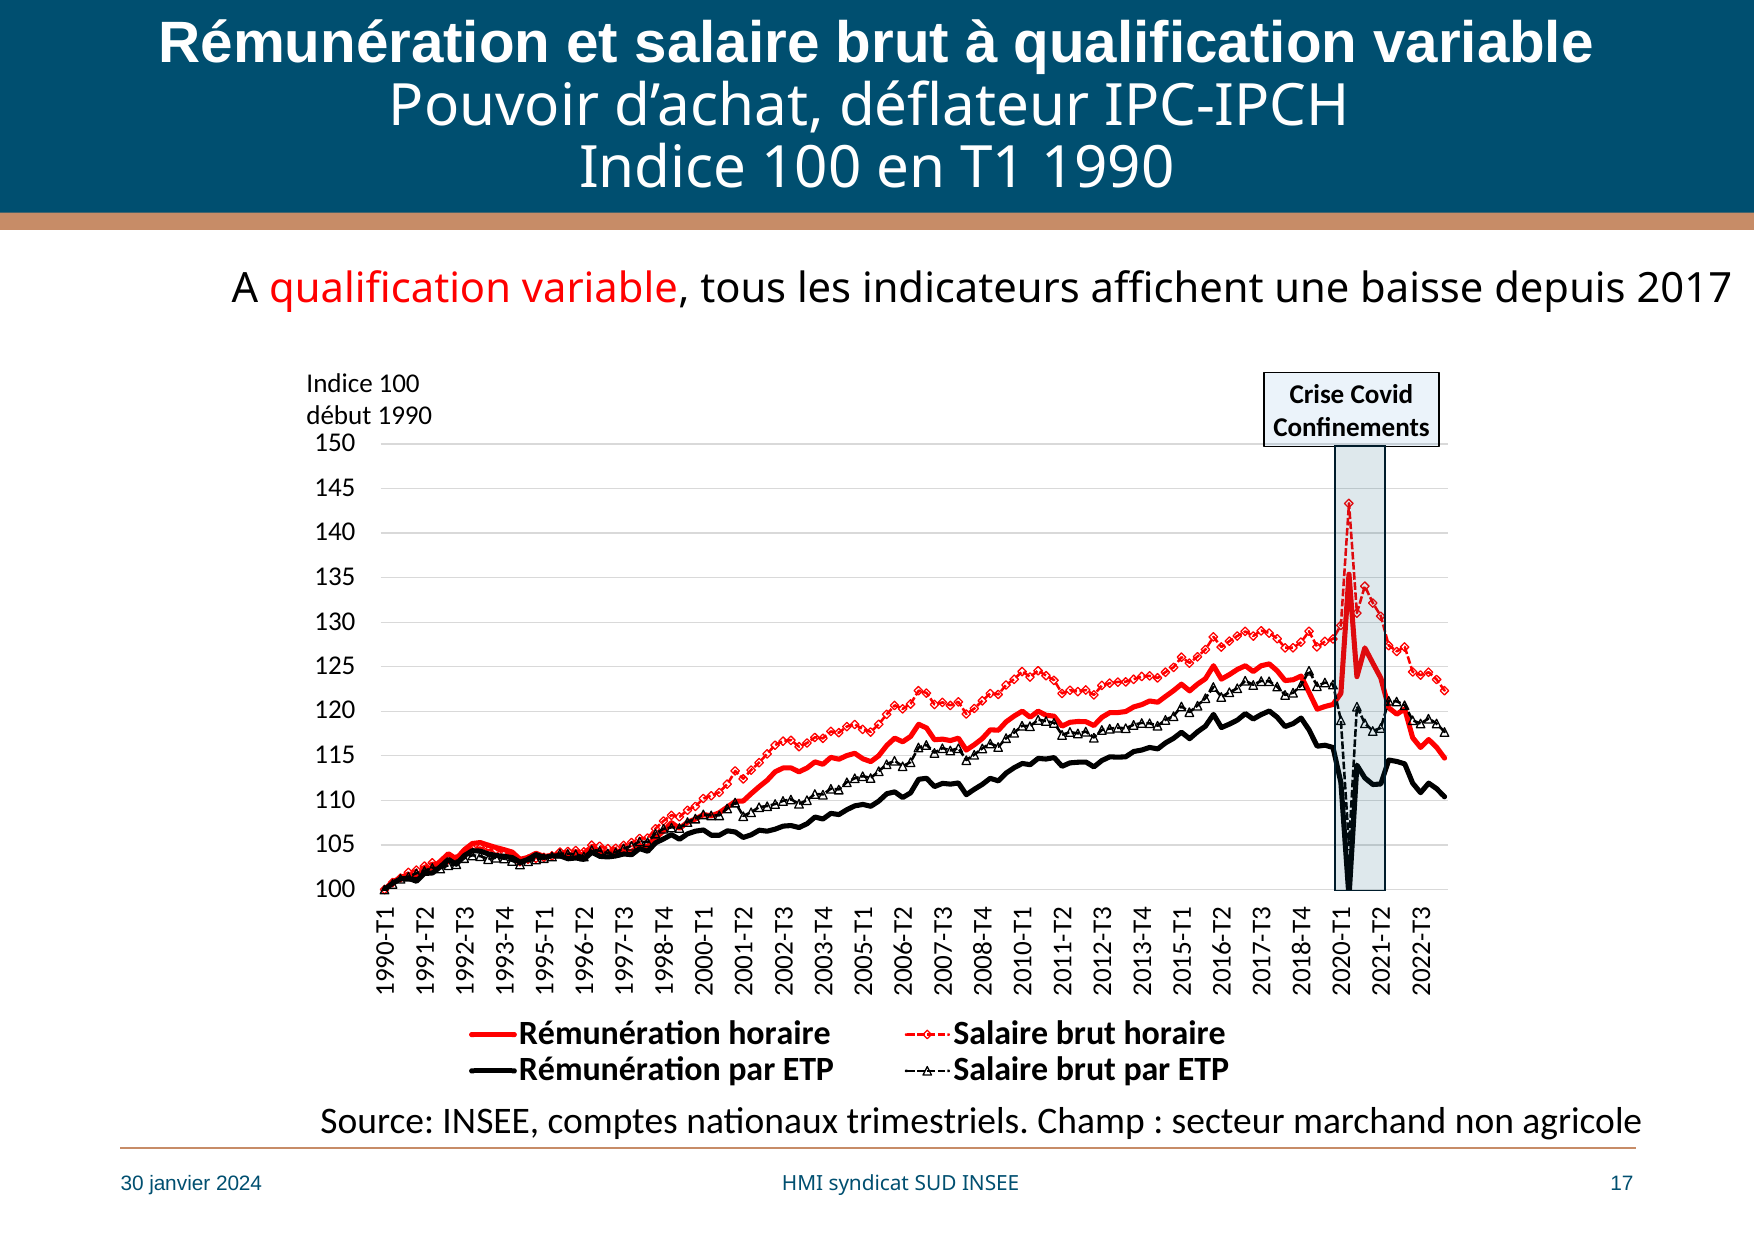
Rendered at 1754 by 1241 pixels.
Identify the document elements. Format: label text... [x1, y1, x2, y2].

title Rémunération et salaire brut à qualification variable Pouvoir d’achat, déflateur IPC-IPCH Indice 100 en T1 1990 [120, 0, 1634, 213]
text_box A qualification variable, tous les indicateurs affichent une baisse depuis 2017 [216, 253, 1748, 319]
slide_number 17 [1529, 1149, 1634, 1216]
text_box Source: INSEE, comptes nationaux trimestriels. Champ : secteur marchand non agricole [305, 1088, 1659, 1149]
picture [287, 354, 1467, 1089]
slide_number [120, 1149, 298, 1216]
footer HMI syndicat SUD INSEE [298, 1149, 1503, 1216]
